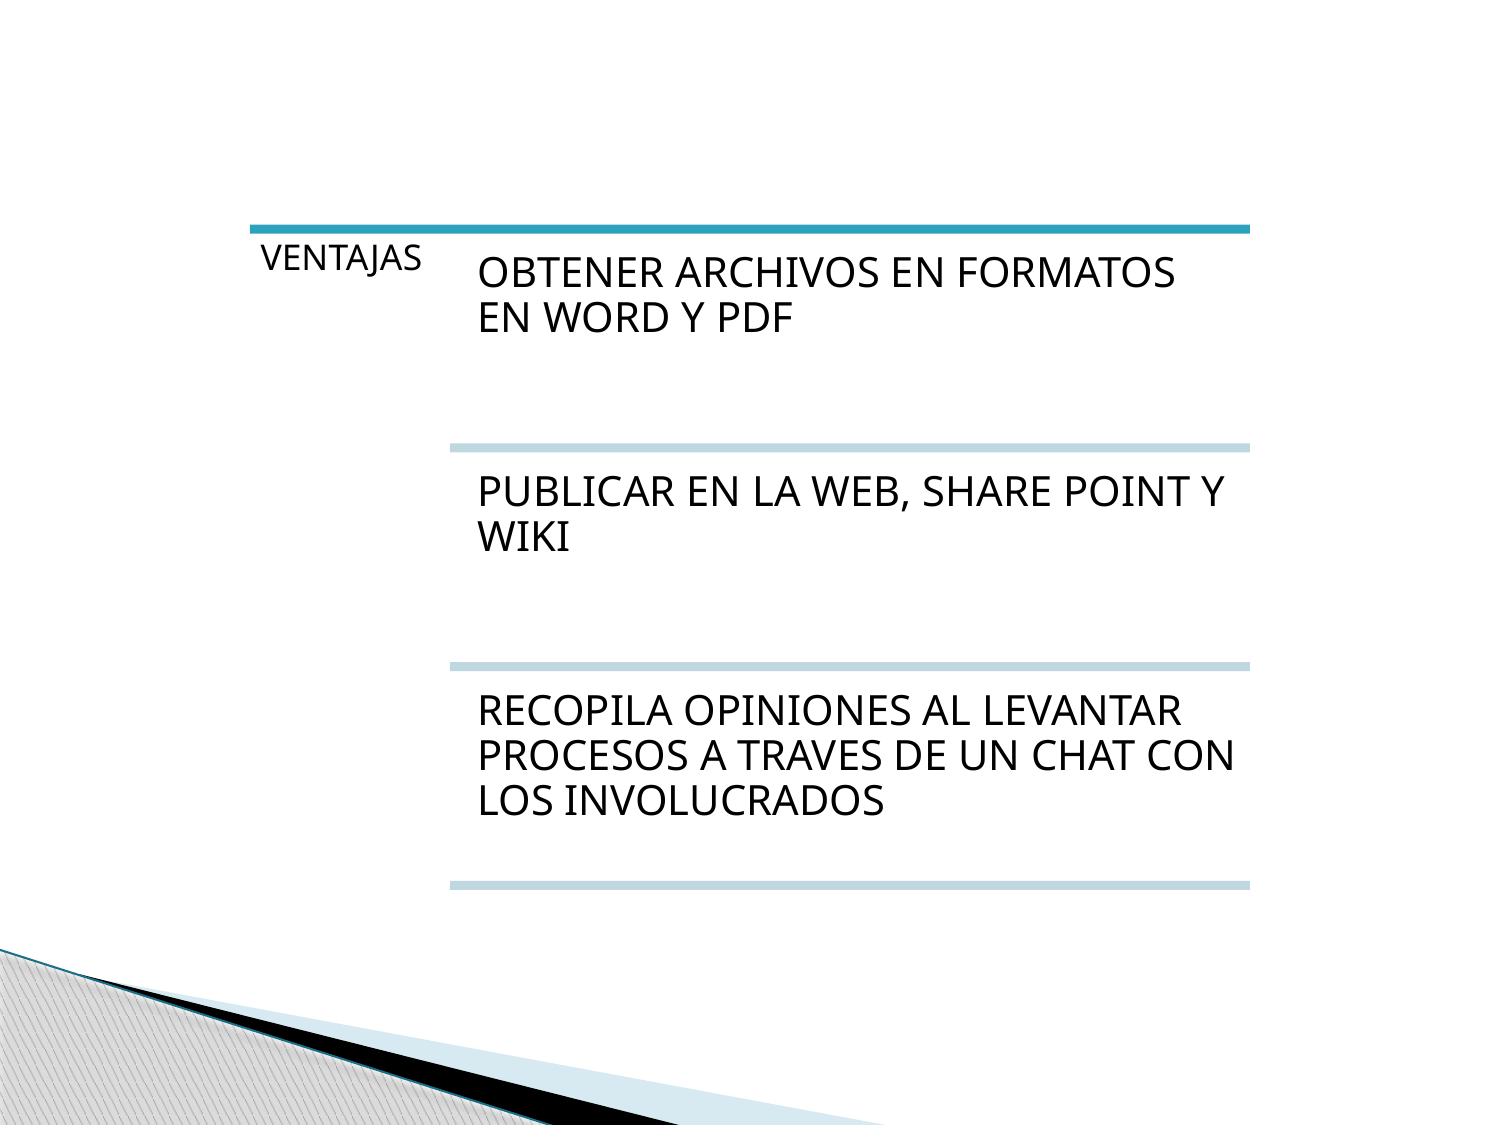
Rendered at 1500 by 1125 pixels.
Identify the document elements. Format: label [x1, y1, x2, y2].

text_box [249, 228, 1251, 897]
